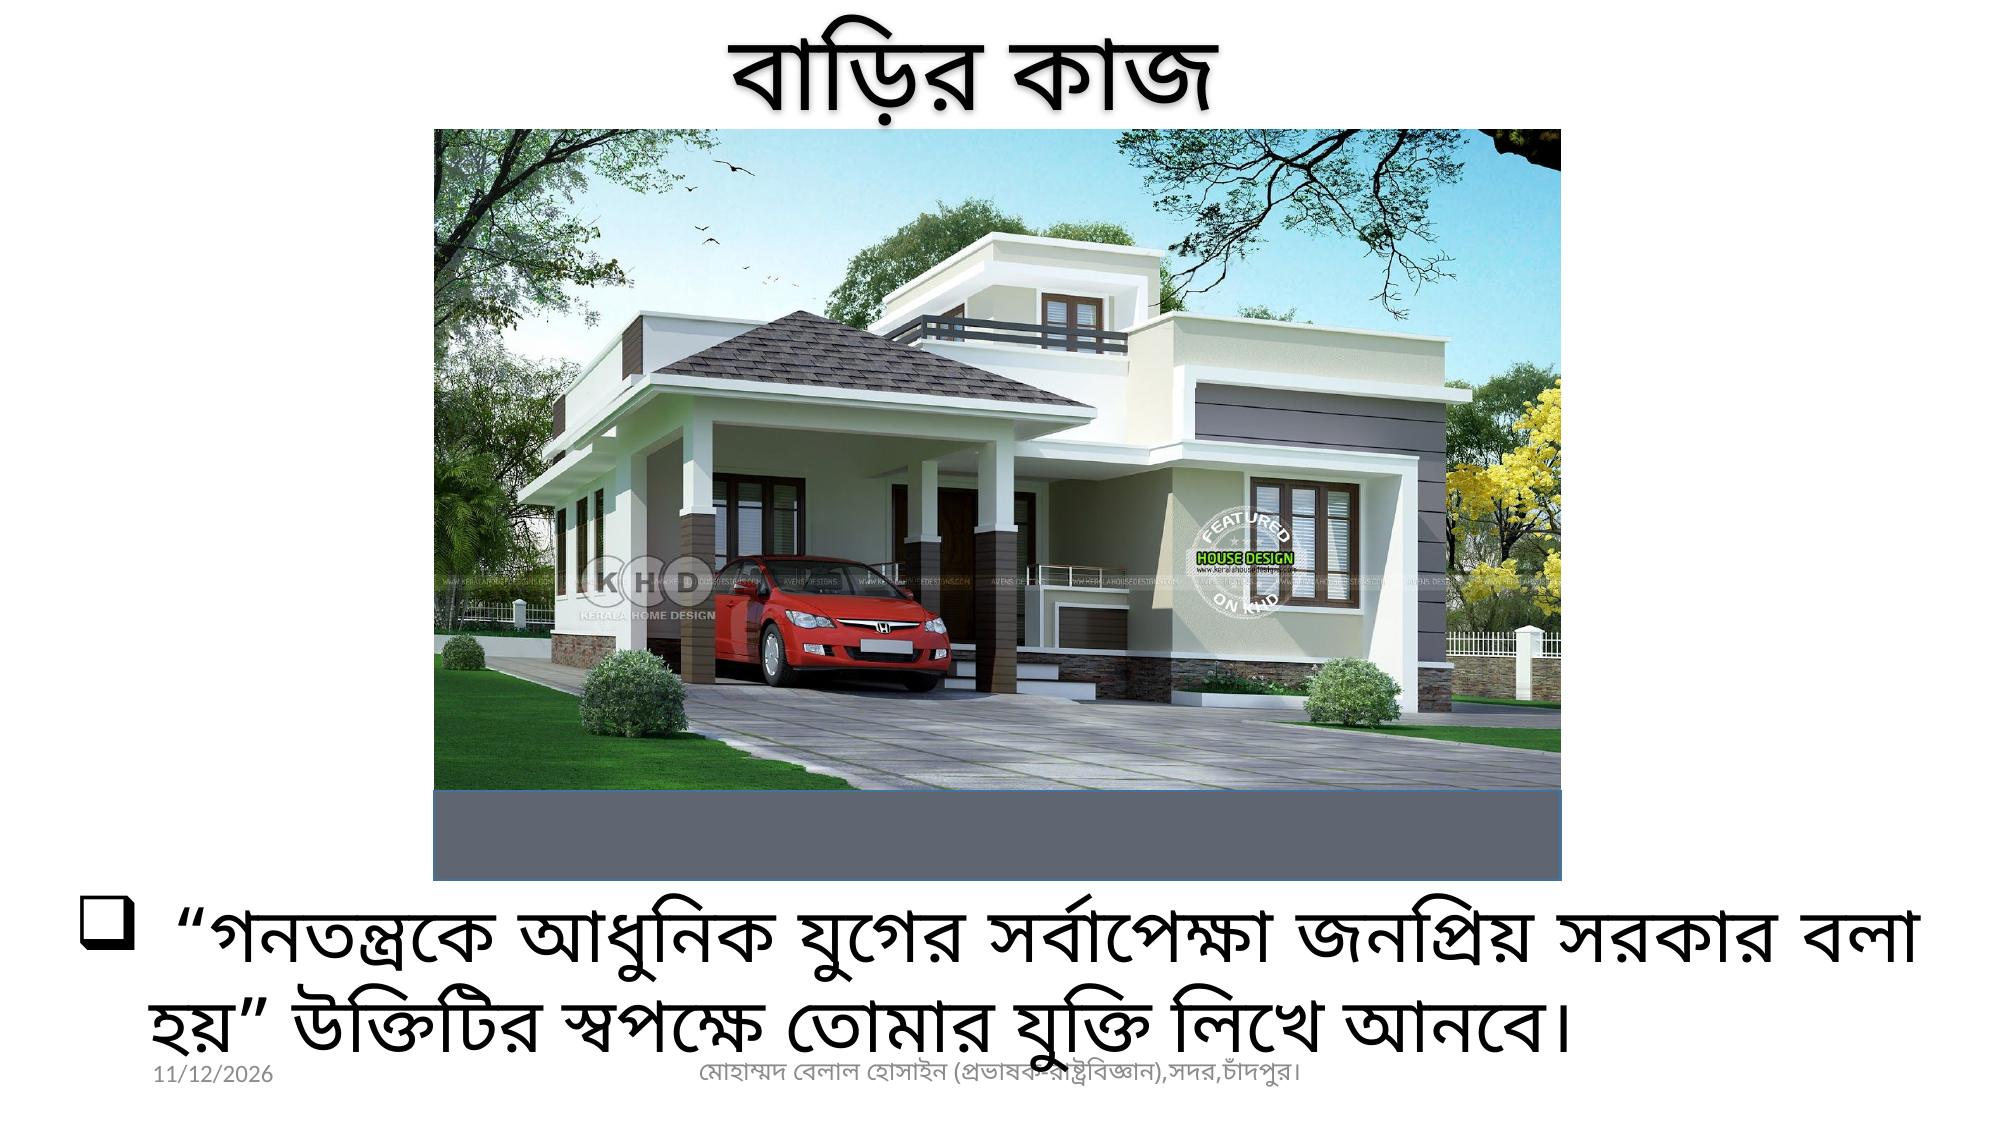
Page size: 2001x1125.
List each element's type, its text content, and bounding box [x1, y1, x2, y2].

footer মোহাম্মদ বেলাল হোসাইন (প্রভাষক-রাষ্ট্রবিজ্ঞান),সদর,চাঁদপুর। [662, 1042, 1338, 1103]
text_box বাড়ির কাজ [664, 0, 1284, 129]
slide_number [137, 1042, 588, 1103]
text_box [434, 129, 1561, 881]
text_box “গনতন্ত্রকে আধুনিক যুগের সর্বাপেক্ষা জনপ্রিয় সরকার বলা হয়” উক্তিটির স্বপক্ষে তোমার যুক্তি লিখে আনবে। [59, 880, 1936, 1076]
